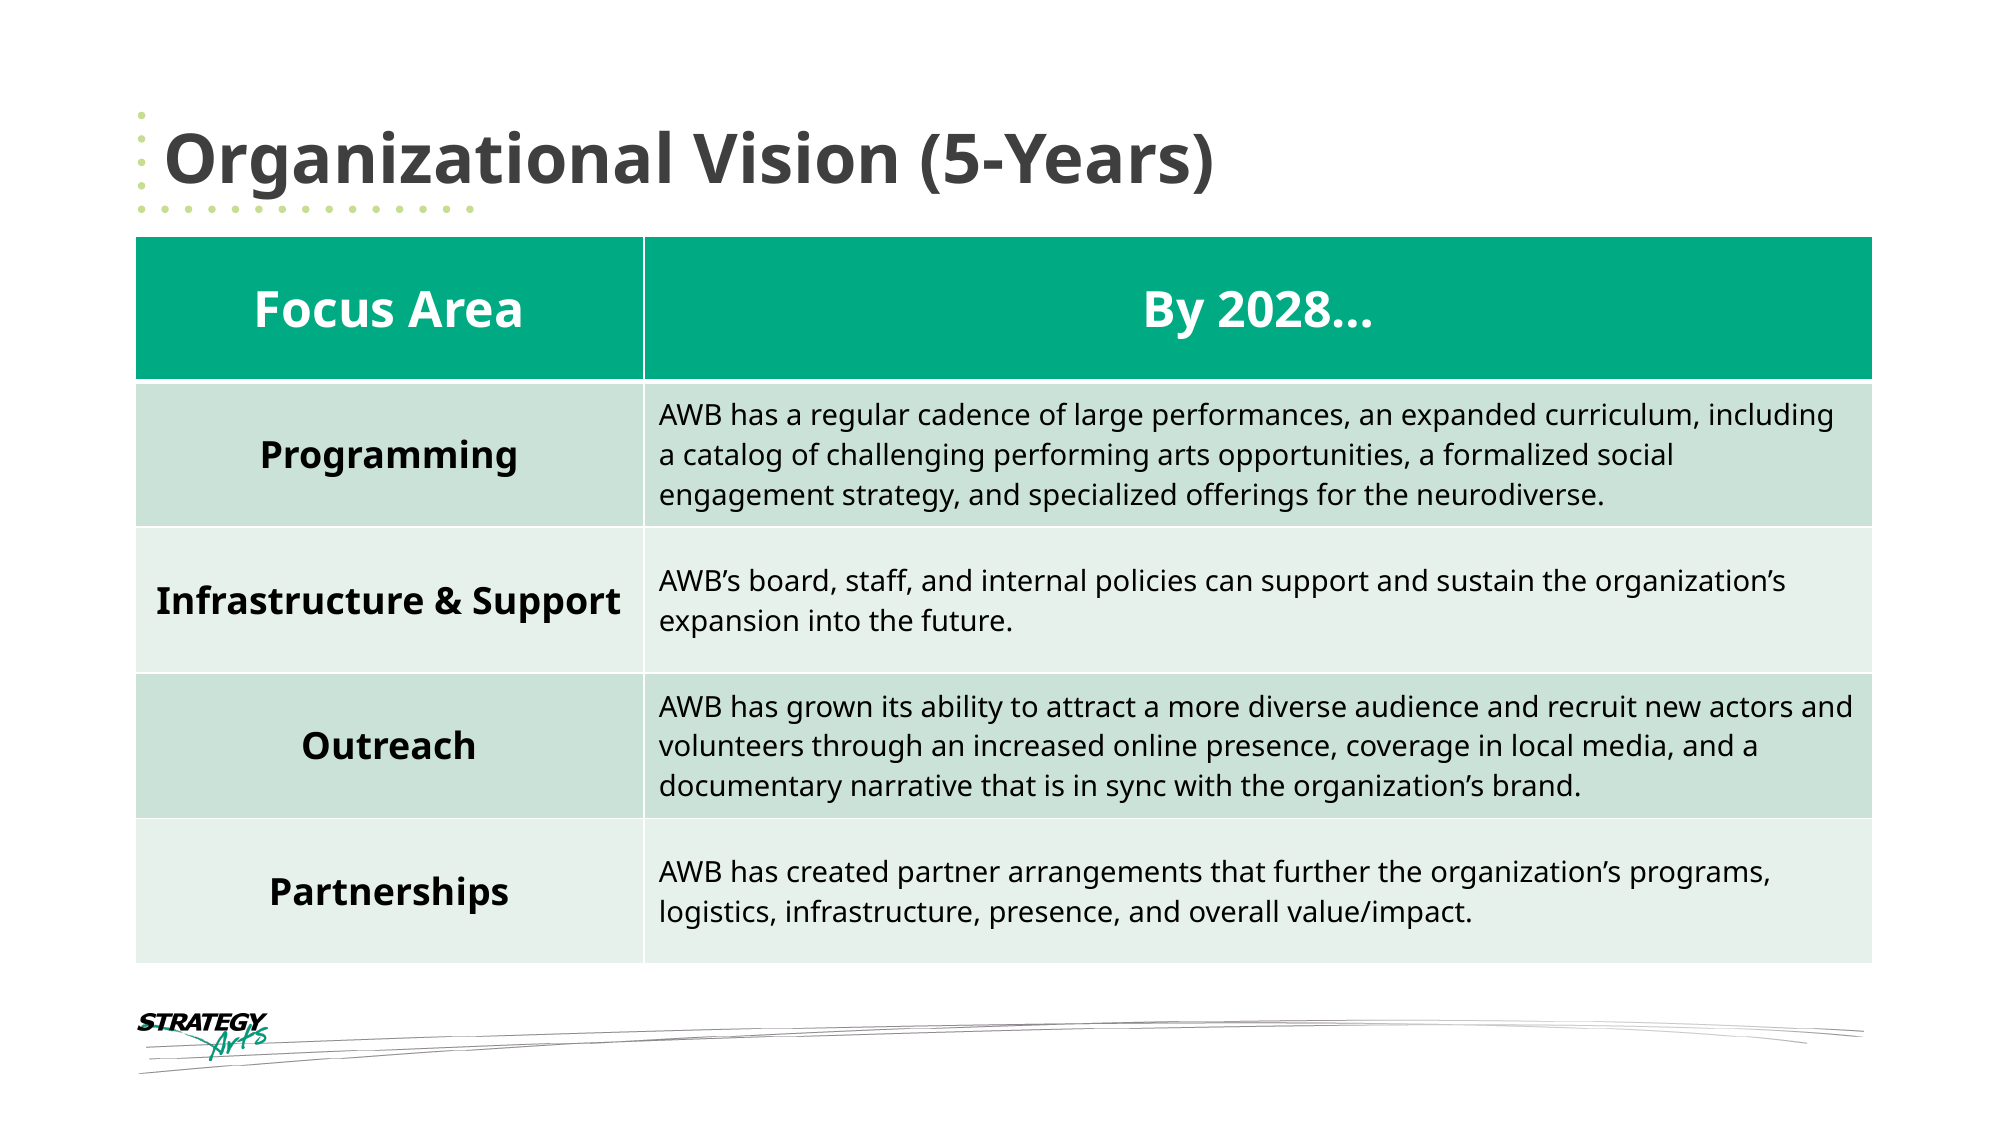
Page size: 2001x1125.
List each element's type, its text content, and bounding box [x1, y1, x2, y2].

table_cell AWB has created partner arrangements that further the organization’s programs, logistics, infrastructure, presence, and overall value/impact. [645, 819, 1872, 963]
table_header Focus Area [136, 237, 643, 379]
table_cell Infrastructure & Support [136, 528, 643, 672]
table_cell Programming [136, 384, 643, 526]
table_cell AWB has a regular cadence of large performances, an expanded curriculum, including a catalog of challenging performing arts opportunities, a formalized social engagement strategy, and specialized offerings for the neurodiverse. [645, 384, 1872, 526]
table_cell AWB’s board, staff, and internal policies can support and sustain the organization’s expansion into the future. [645, 528, 1872, 672]
table_cell AWB has grown its ability to attract a more diverse audience and recruit new actors and volunteers through an increased online presence, coverage in local media, and a documentary narrative that is in sync with the organization’s brand. [645, 674, 1872, 818]
table_header By 2028… [645, 237, 1872, 379]
table_cell Outreach [136, 674, 643, 818]
table_cell Partnerships [136, 819, 643, 963]
title Organizational Vision (5-Years) [148, 116, 1874, 207]
picture [124, 999, 1890, 1088]
